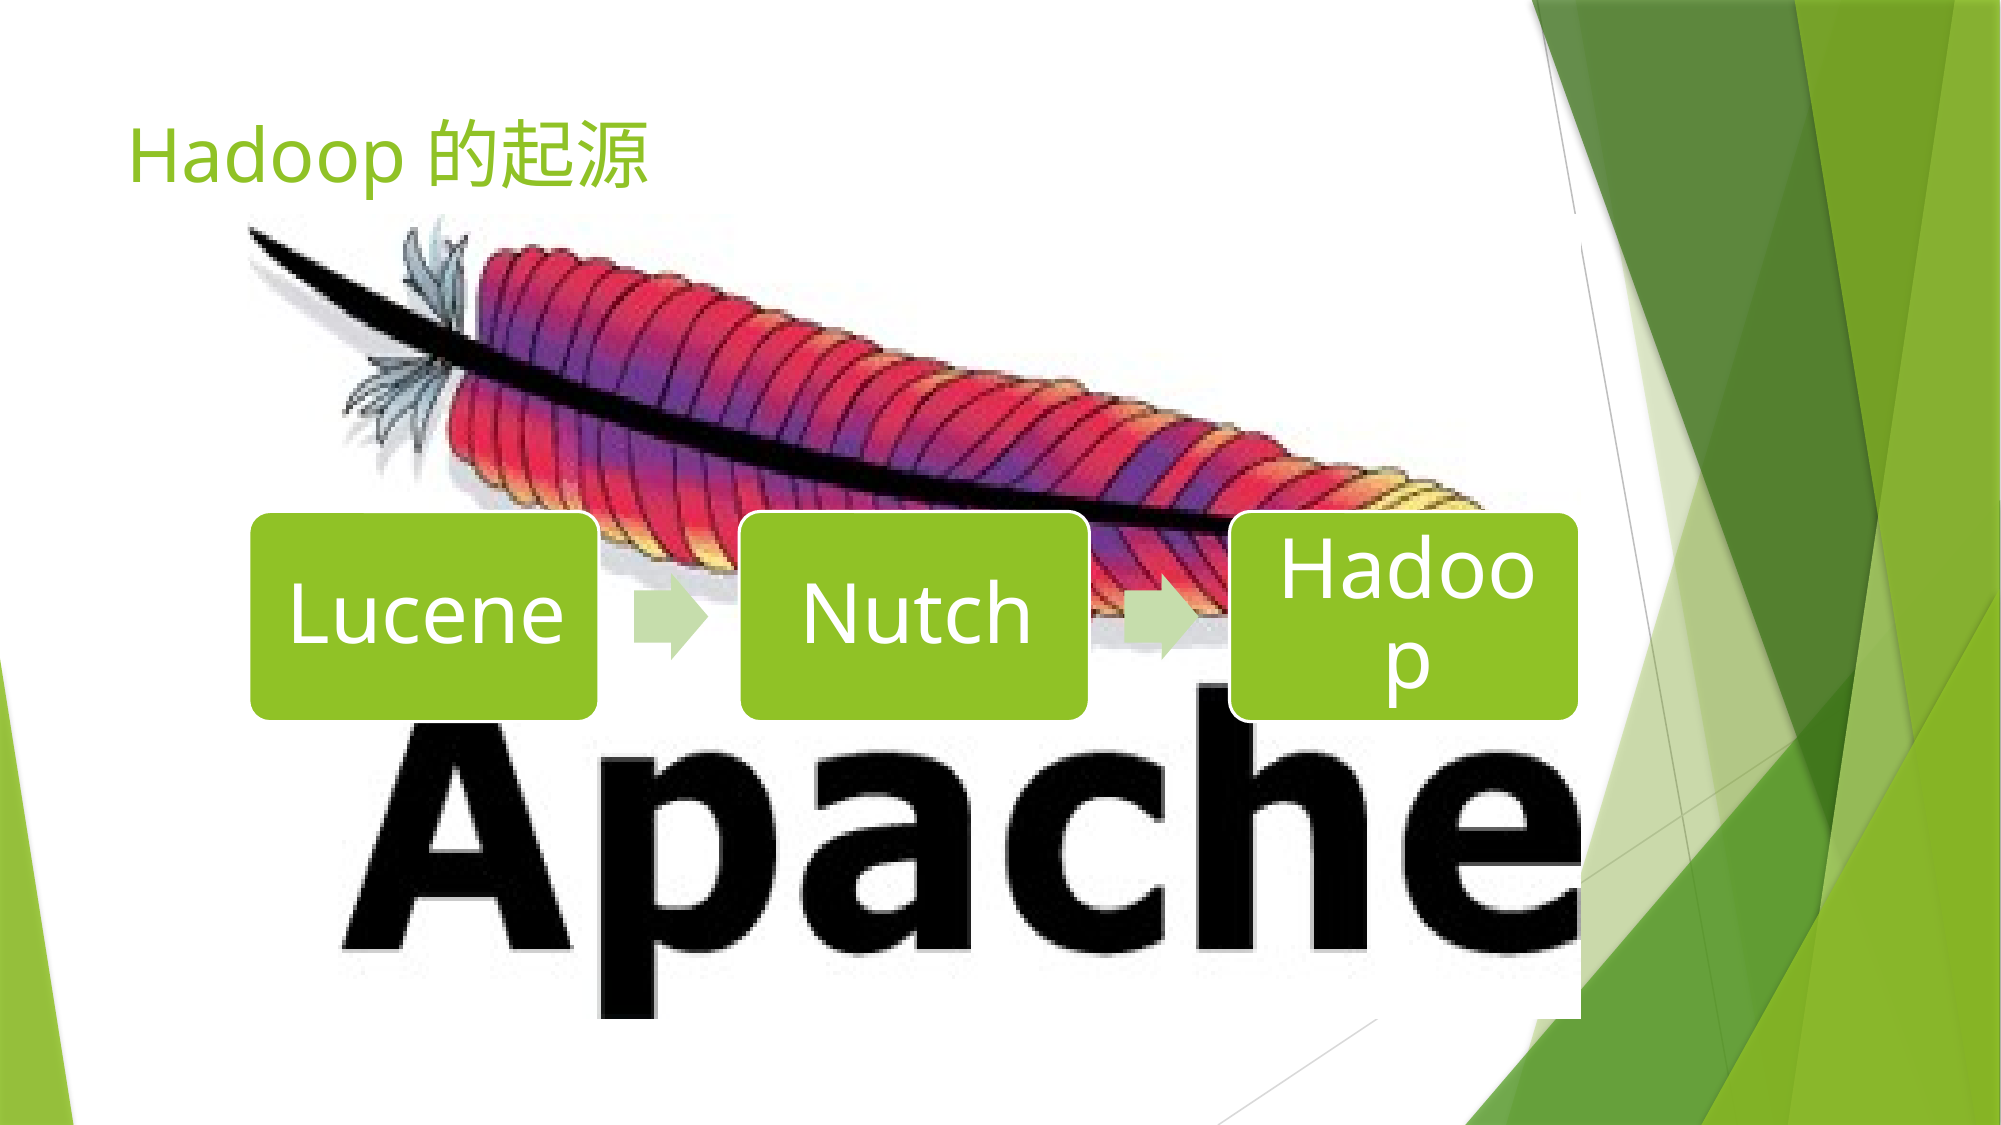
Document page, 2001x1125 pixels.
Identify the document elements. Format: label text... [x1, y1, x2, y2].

title Hadoop的起源 [111, 99, 1522, 317]
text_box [247, 213, 1582, 1020]
